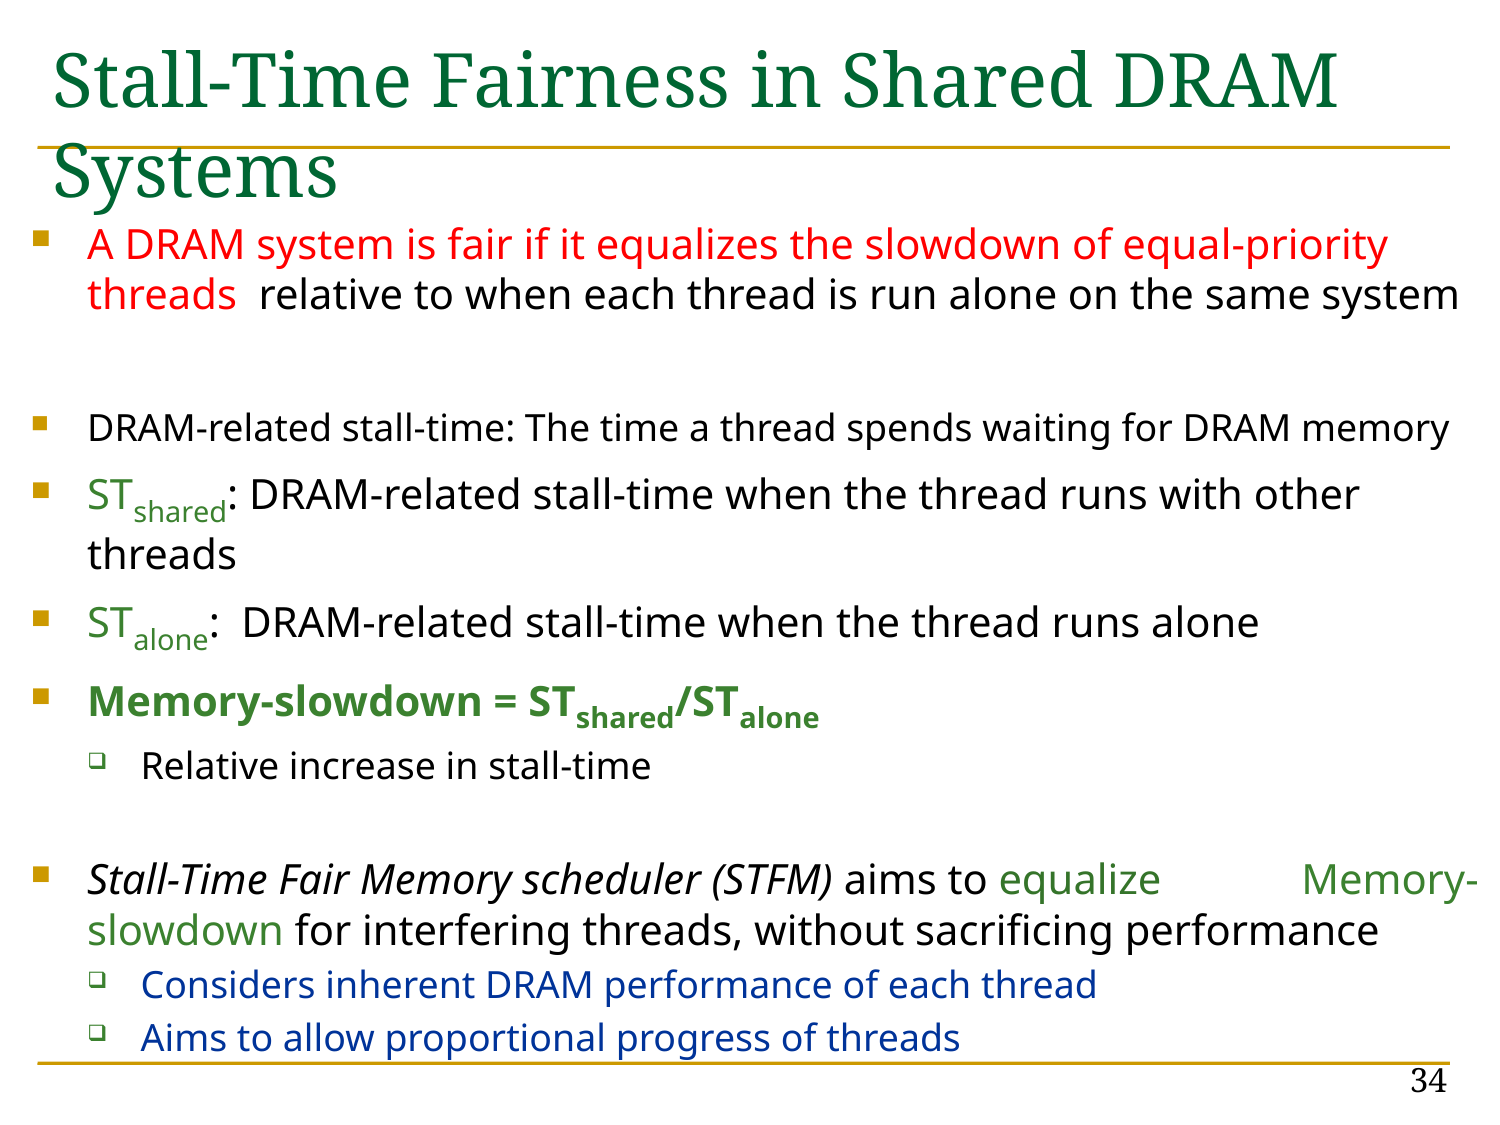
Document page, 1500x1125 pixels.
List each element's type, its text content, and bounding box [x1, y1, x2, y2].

title Stall-Time Fairness in Shared DRAM Systems [37, 24, 1450, 200]
list A DRAM system is fair if it equalizes the slowdown of equal-priority threads relative to when each thread is run alone on the same system DRAM-related stall-time: The time a thread spends waiting for DRAM memory STshared: DRAM-related stall-time when the thread runs with other threads STalone: DRAM-related stall-time when the thread runs alone Memory-slowdown = STshared/STalone Relative increase in stall-time Stall-Time Fair Memory scheduler (STFM) aims to equalize Memory-slowdown for interfering threads, without sacrificing performance Considers inherent DRAM performance of each thread Aims to allow proportional progress of threads [15, 209, 1496, 1010]
slide_number 34 [1111, 1036, 1462, 1112]
